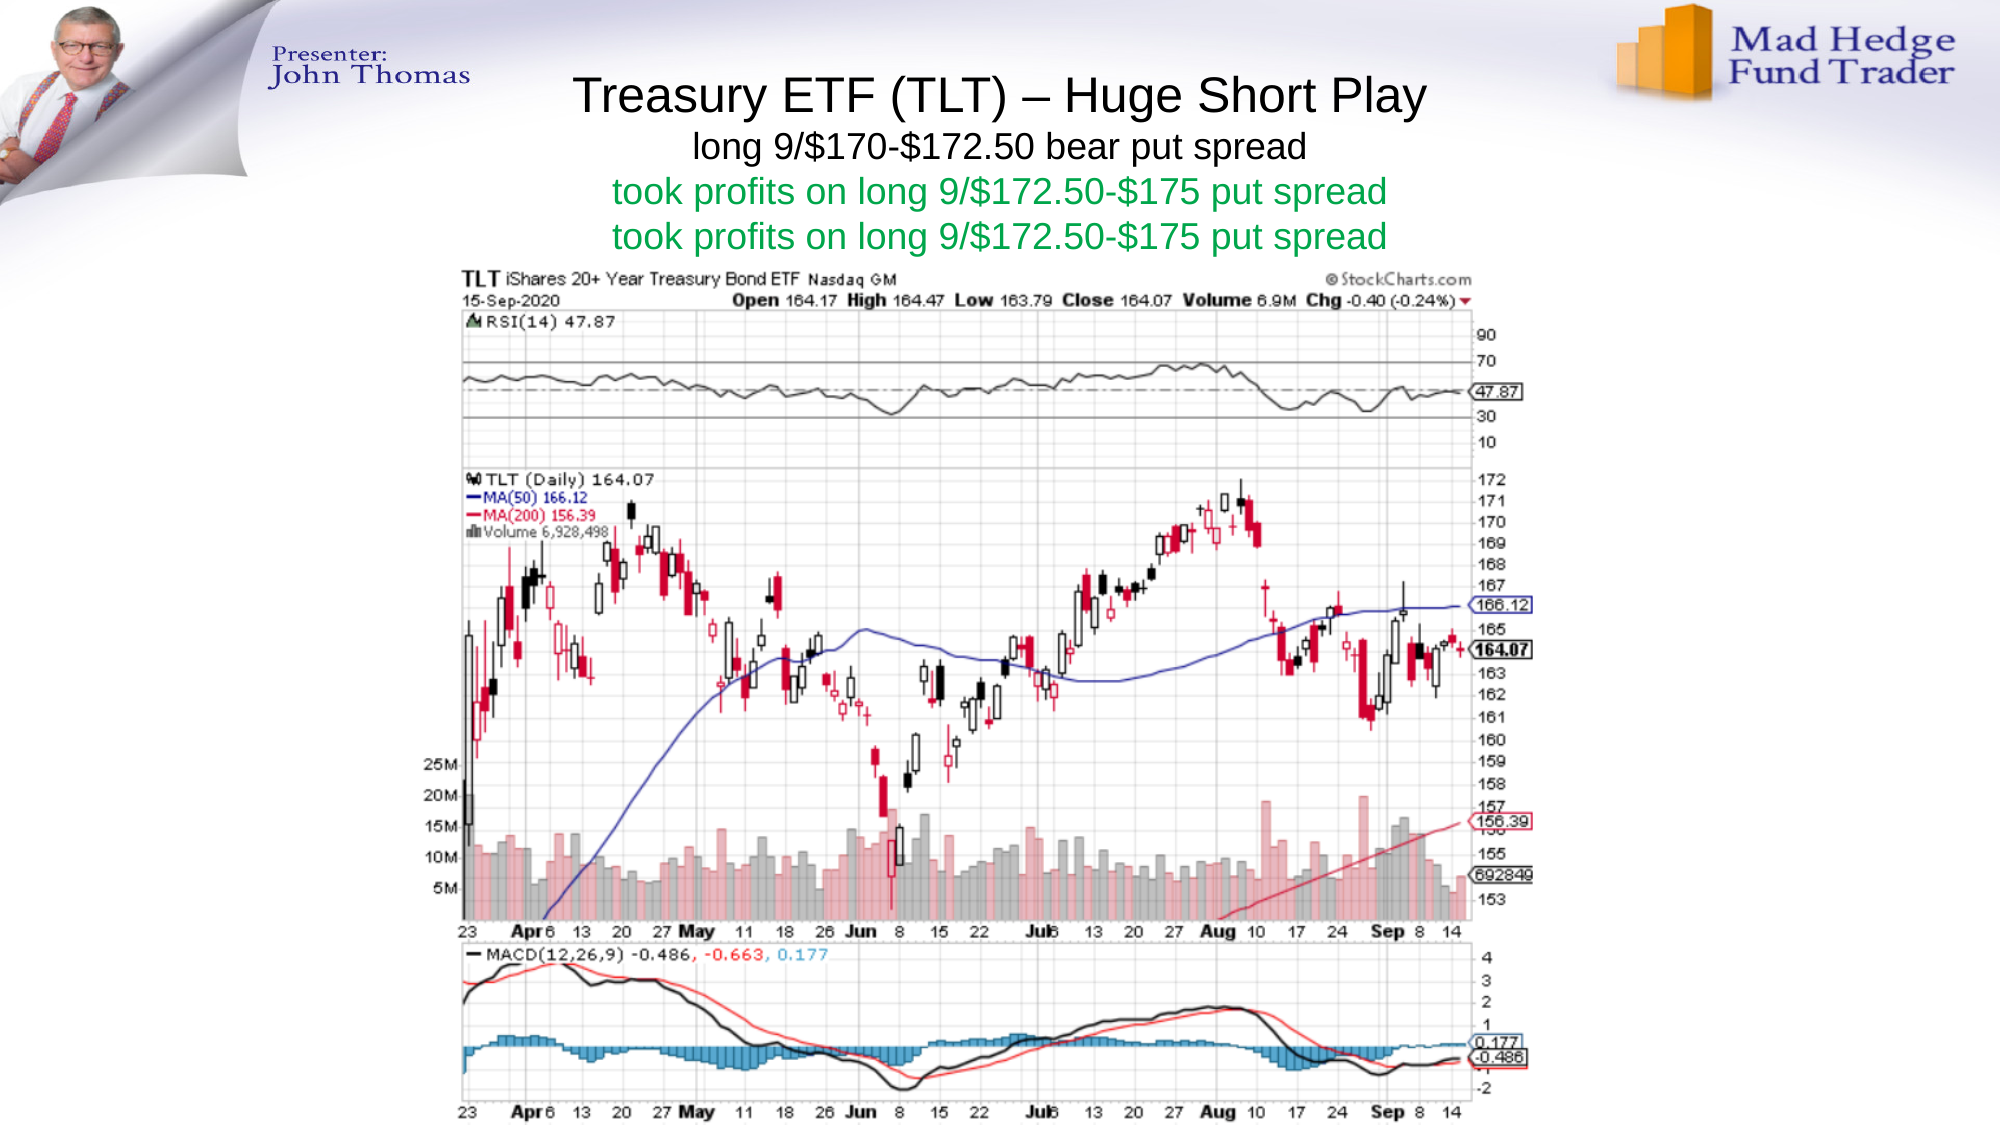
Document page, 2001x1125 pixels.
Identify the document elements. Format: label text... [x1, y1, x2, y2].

picture [412, 268, 1538, 1125]
title Treasury ETF (TLT) – Huge Short Play long 9/$170-$172.50 bear put spread took profits on long 9/$172.50-$175 put spread took profits on long 9/$172.50-$175 put spread [375, 62, 1625, 363]
picture [0, 0, 2000, 339]
